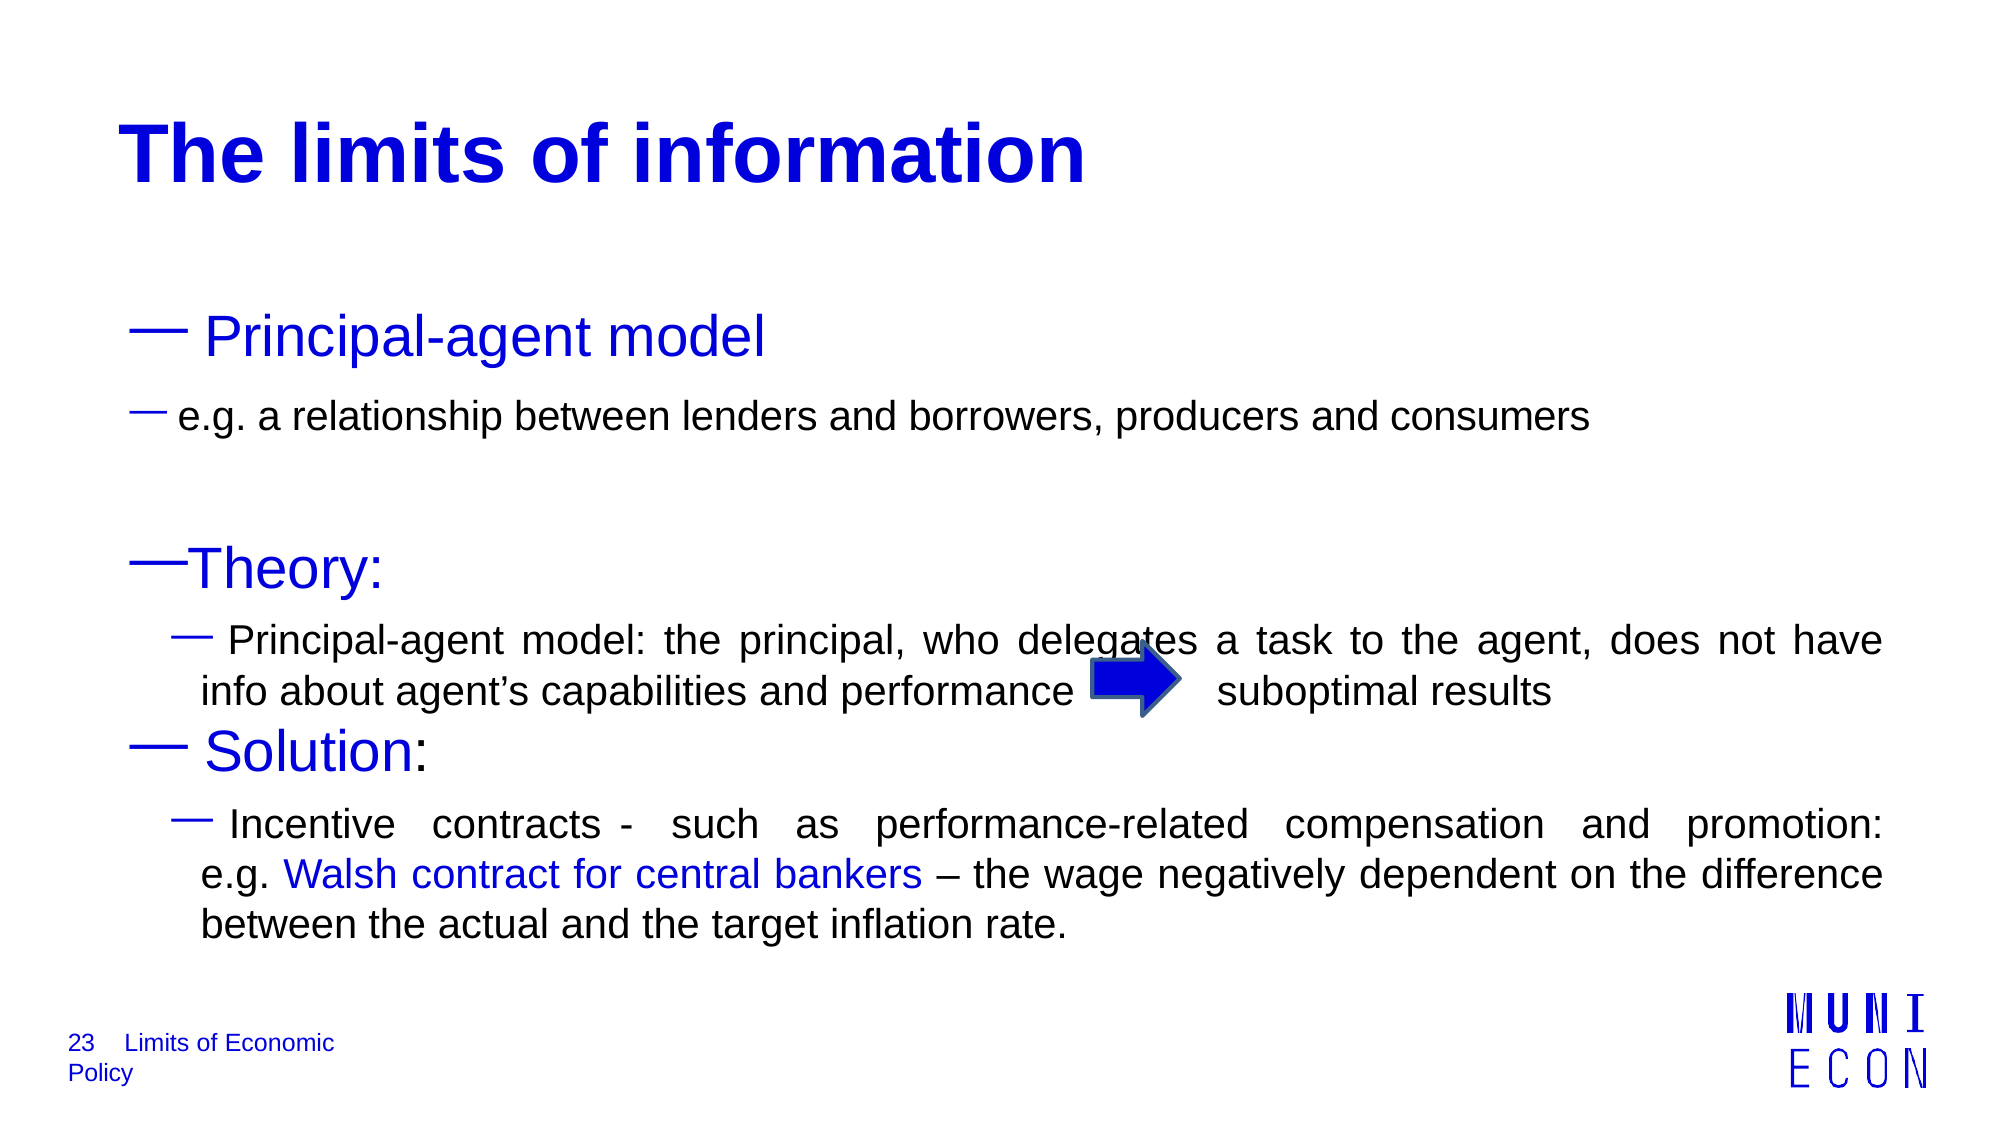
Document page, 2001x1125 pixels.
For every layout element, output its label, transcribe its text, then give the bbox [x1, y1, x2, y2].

picture [1828, 993, 1848, 1033]
picture [1787, 993, 1812, 1033]
picture [1905, 1048, 1926, 1088]
text_box Principal-agent model e.g. a relationship between lenders and borrowers, producers and consumers Theory: Principal-agent model: the principal, who delegates a task to the agent, does not have info about agent’s capabilities and performance suboptimal results Solution: Incentive contracts - such as performance-related compensation and promotion: e.g. Walsh contract for central bankers – the wage negatively dependent on the difference between the actual and the target inflation rate. [127, 277, 1885, 947]
picture [1867, 1048, 1887, 1088]
picture [1866, 993, 1887, 1033]
slide_number 23 Limits of Economic Policy [61, 1027, 404, 1125]
title The limits of information [116, 97, 1093, 287]
picture [1829, 1048, 1848, 1088]
text_box [1090, 638, 1182, 718]
